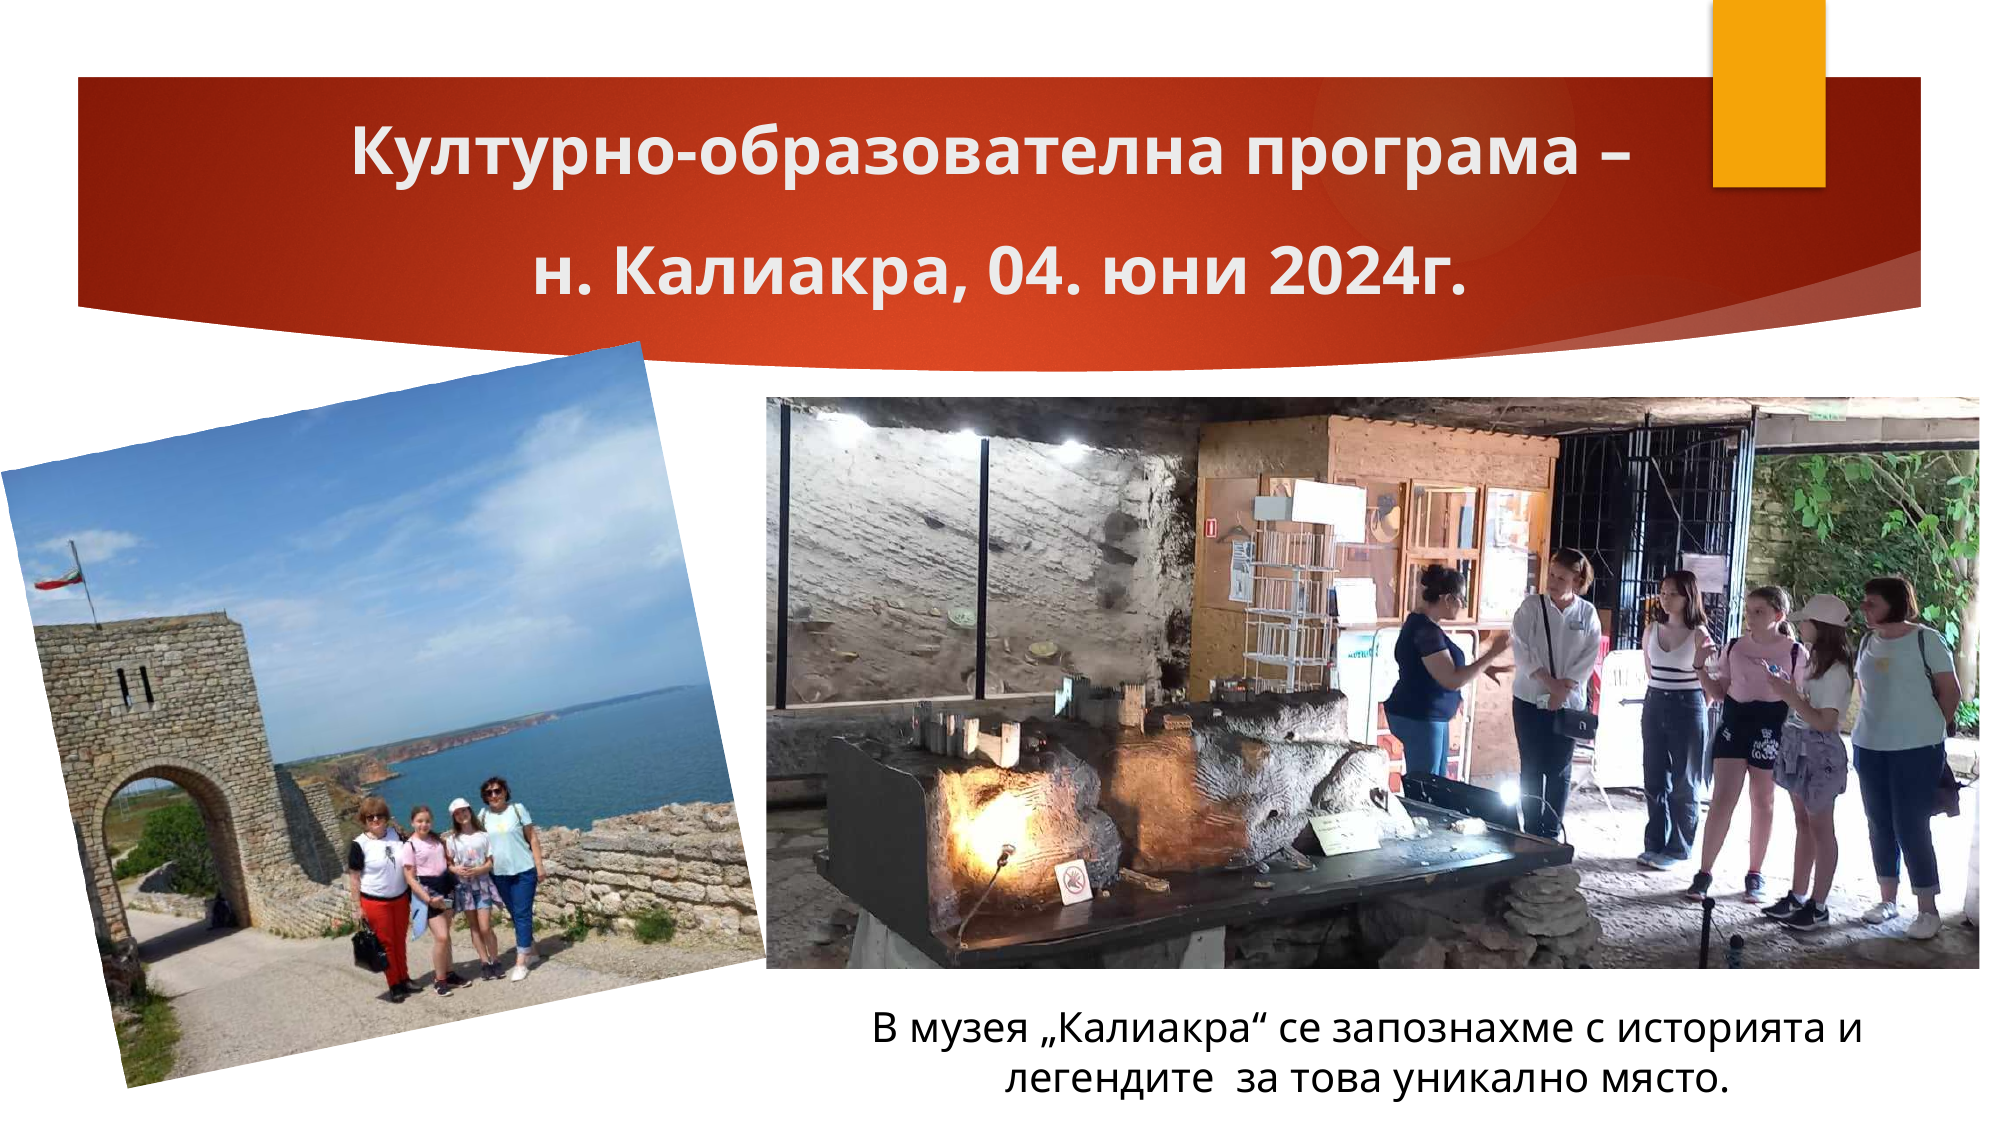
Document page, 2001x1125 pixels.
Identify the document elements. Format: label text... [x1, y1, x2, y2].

title Културно-образователна програма – н. Калиакра, 04. юни 2024г. [99, 93, 1900, 282]
picture [1, 342, 1980, 1089]
text_box В музея „Калиакра“ се запознахме с историята и легендите за това уникално място. [762, 993, 1975, 1108]
